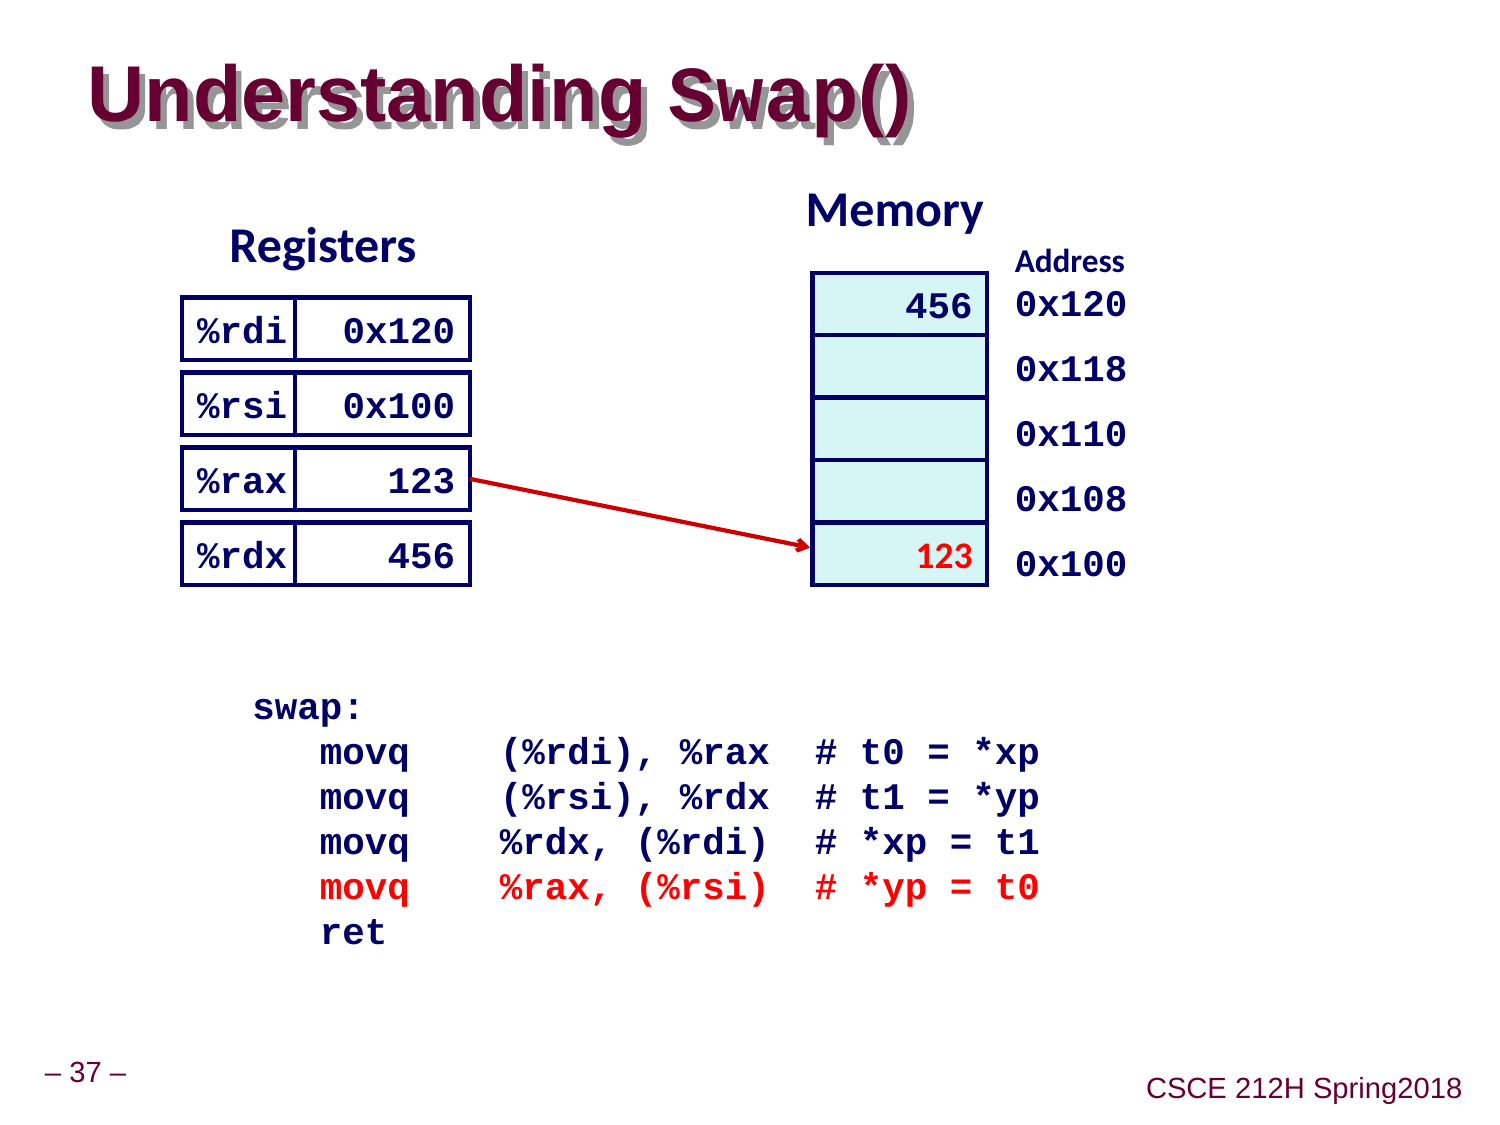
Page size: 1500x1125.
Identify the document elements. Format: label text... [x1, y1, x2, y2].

text_box 456 [812, 272, 988, 335]
text_box [812, 335, 988, 397]
text_box swap: movq (%rdi), %rax # t0 = *xp movq (%rsi), %rdx # t1 = *yp movq %rdx, (%rdi) # *xp = t1 movq %rax, (%rsi) # *yp = t0 ret [237, 674, 1200, 960]
text_box Memory [790, 169, 1000, 244]
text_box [469, 478, 811, 548]
title Understanding Swap() [87, 50, 1134, 144]
text_box [812, 397, 988, 460]
text_box [812, 460, 988, 522]
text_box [181, 297, 470, 586]
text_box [999, 231, 1201, 592]
text_box 123 [812, 522, 988, 586]
text_box Registers [214, 205, 432, 281]
